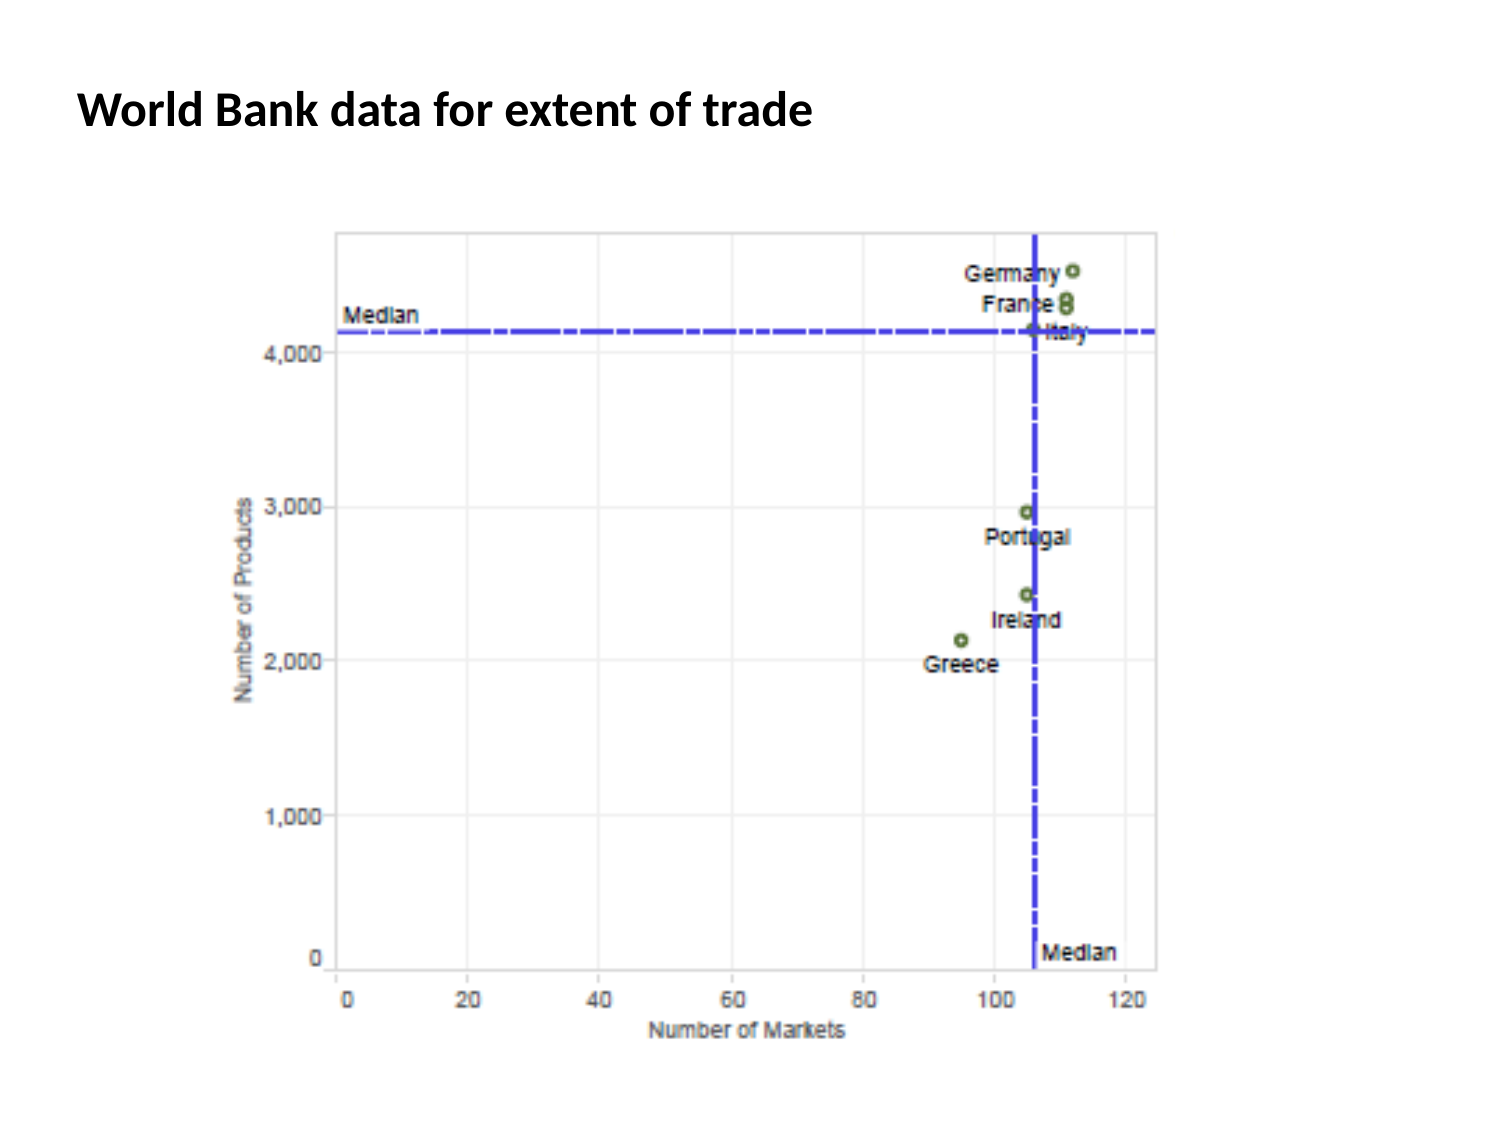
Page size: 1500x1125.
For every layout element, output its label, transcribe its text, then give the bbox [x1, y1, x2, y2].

title World Bank data for extent of trade [76, 76, 1424, 149]
picture [170, 169, 1176, 1097]
